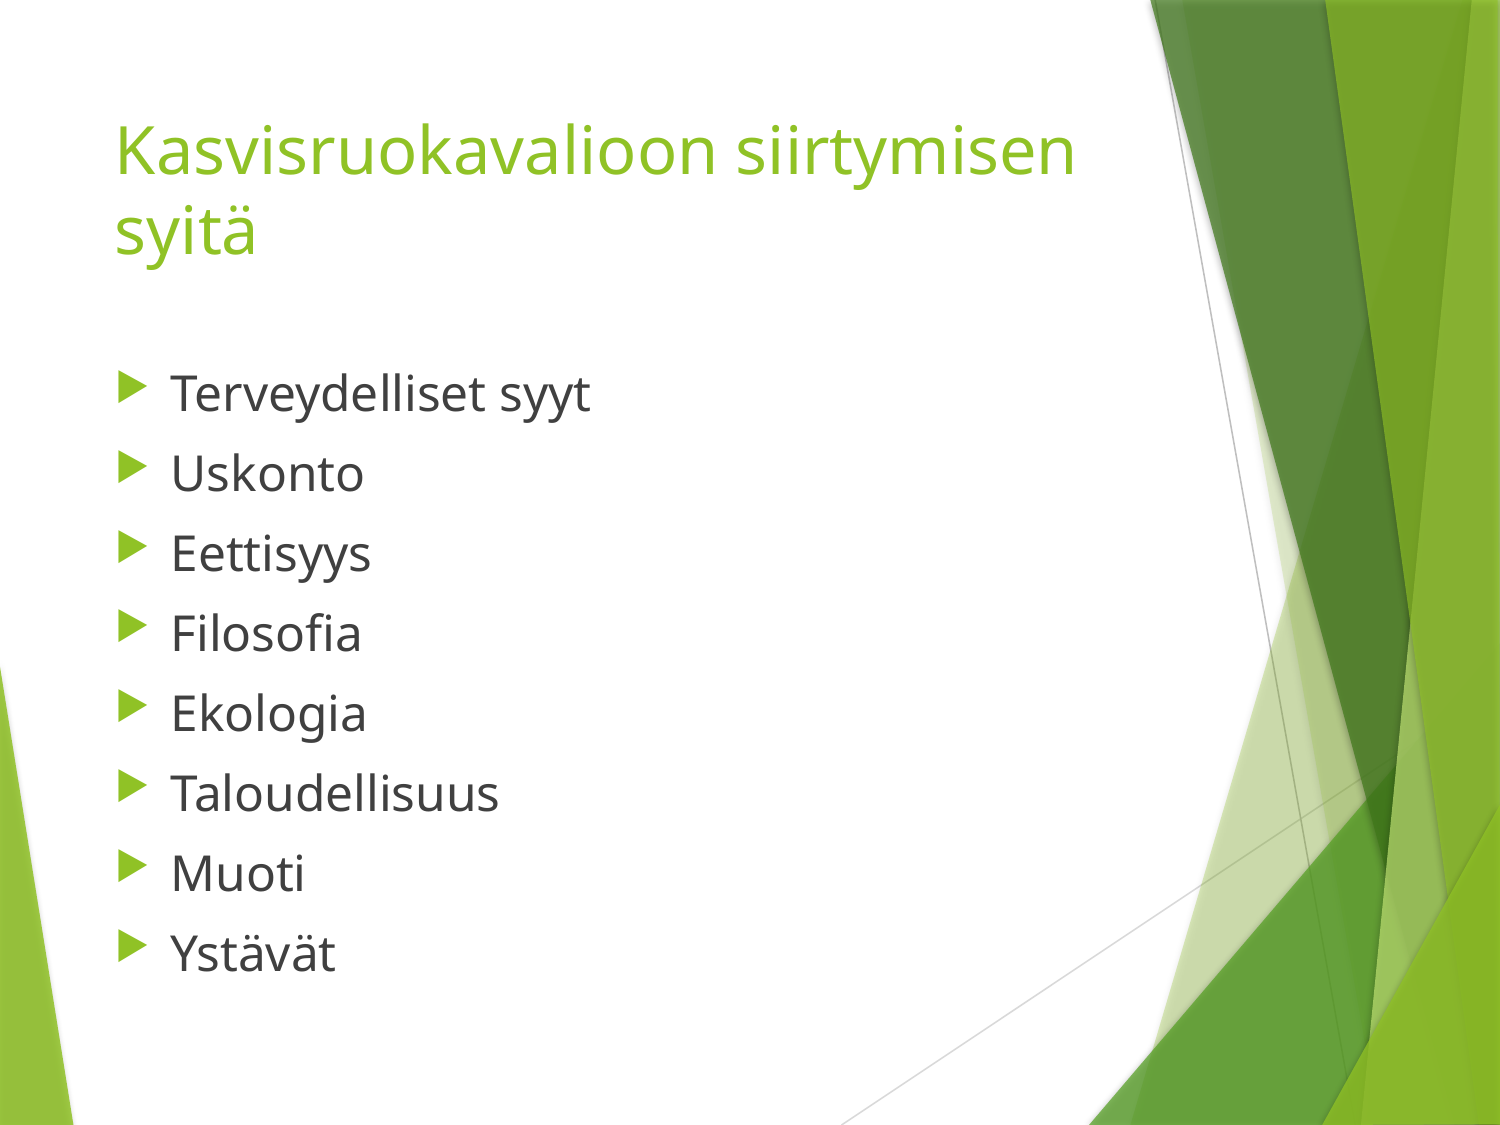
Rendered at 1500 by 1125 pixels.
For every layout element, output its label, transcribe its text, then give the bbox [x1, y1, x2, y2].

list Terveydelliset syyt Uskonto Eettisyys Filosofia Ekologia Taloudellisuus Muoti Ystävät [99, 354, 1142, 992]
title Kasvisruokavalioon siirtymisen syitä [99, 99, 1142, 317]
